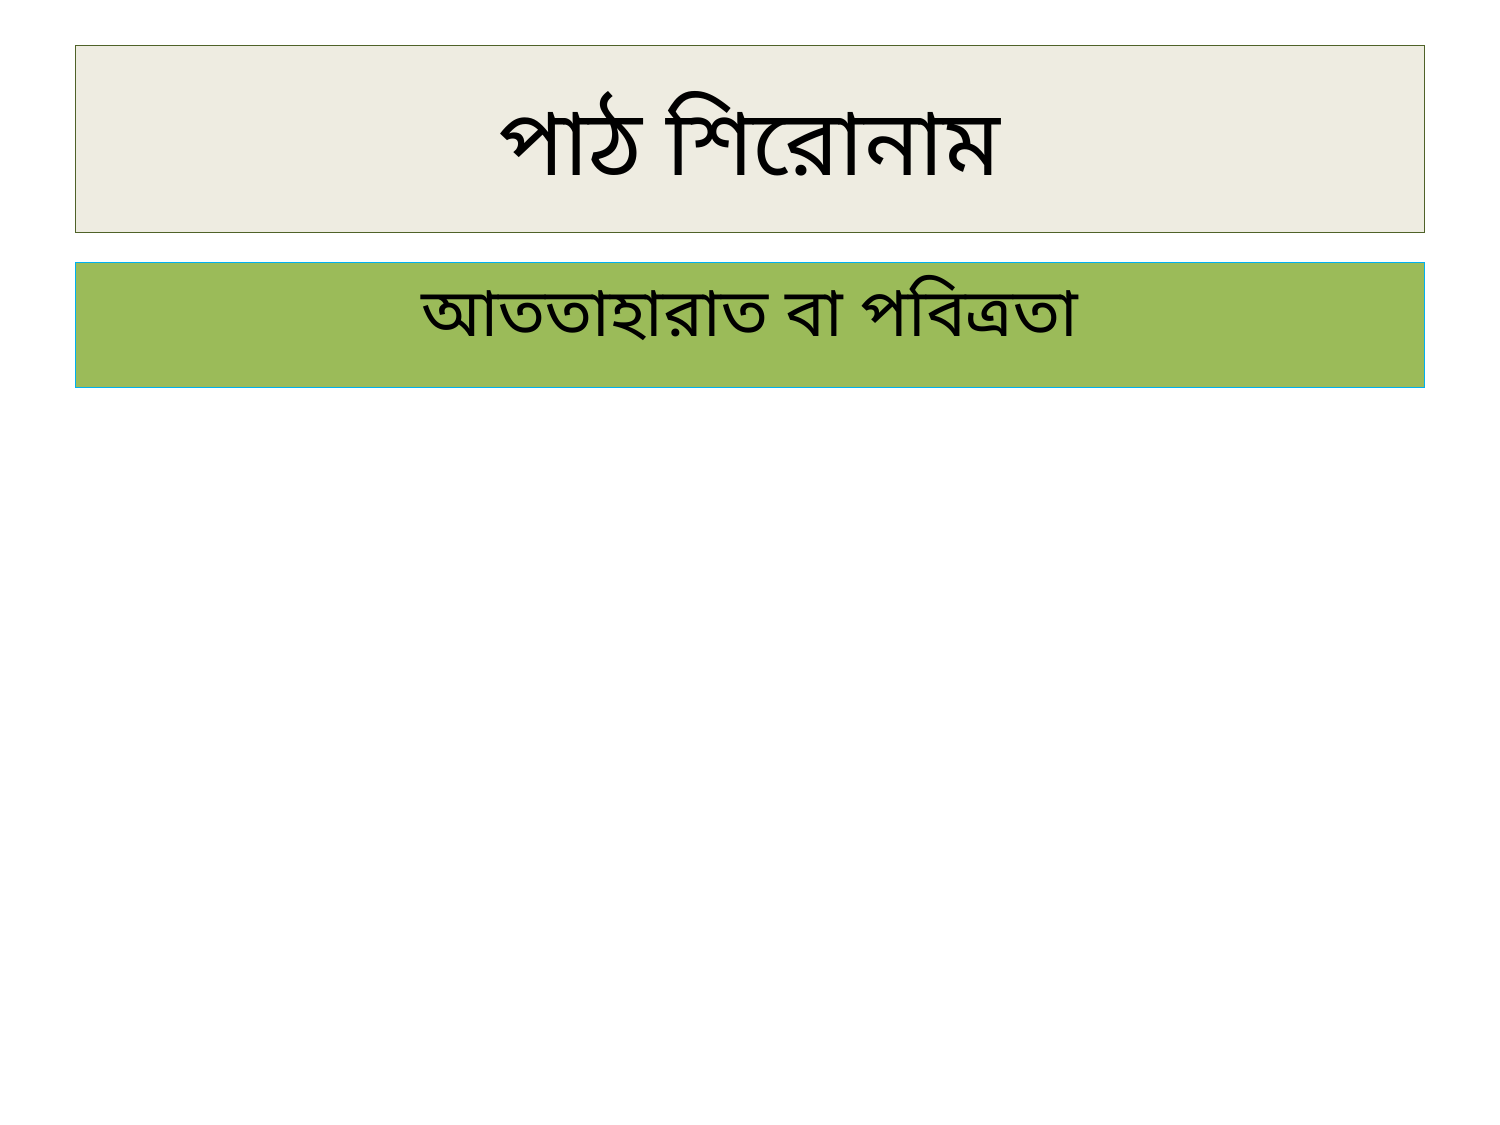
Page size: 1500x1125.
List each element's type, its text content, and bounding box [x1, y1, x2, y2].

title পাঠ শিরোনাম [75, 45, 1425, 233]
list আততাহারাত বা পবিত্রতা [75, 262, 1425, 388]
